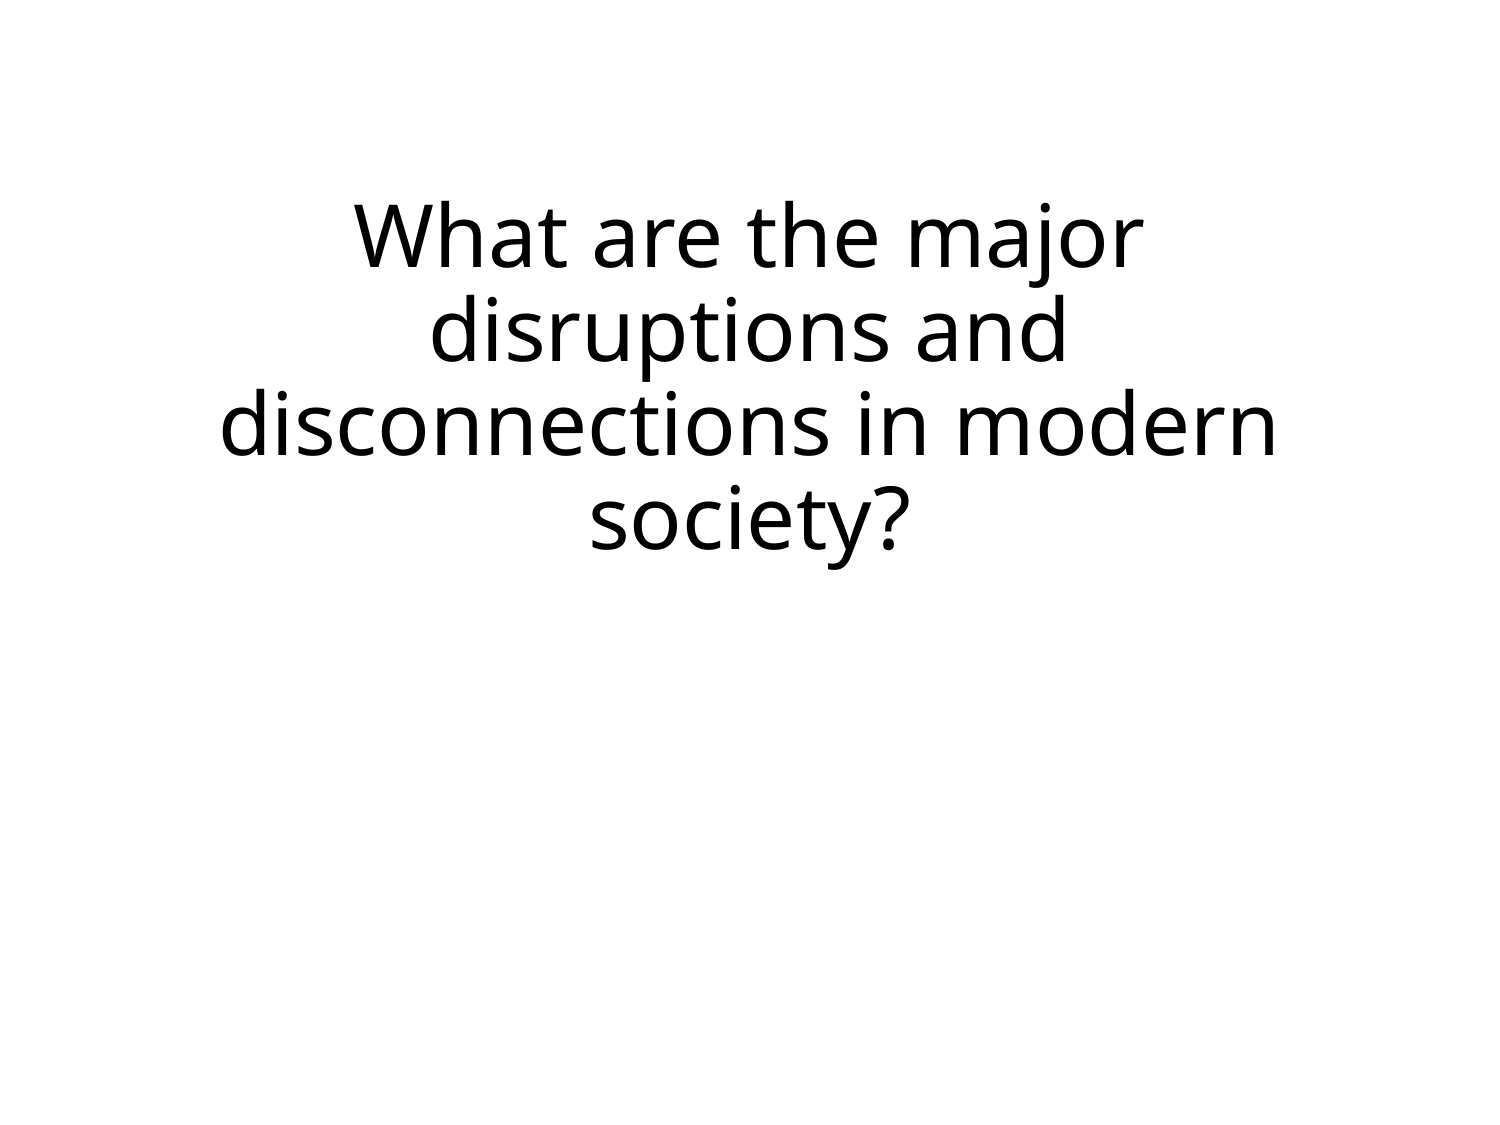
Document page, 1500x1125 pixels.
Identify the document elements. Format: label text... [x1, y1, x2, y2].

title What are the major disruptions and disconnections in modern society? [187, 184, 1313, 576]
